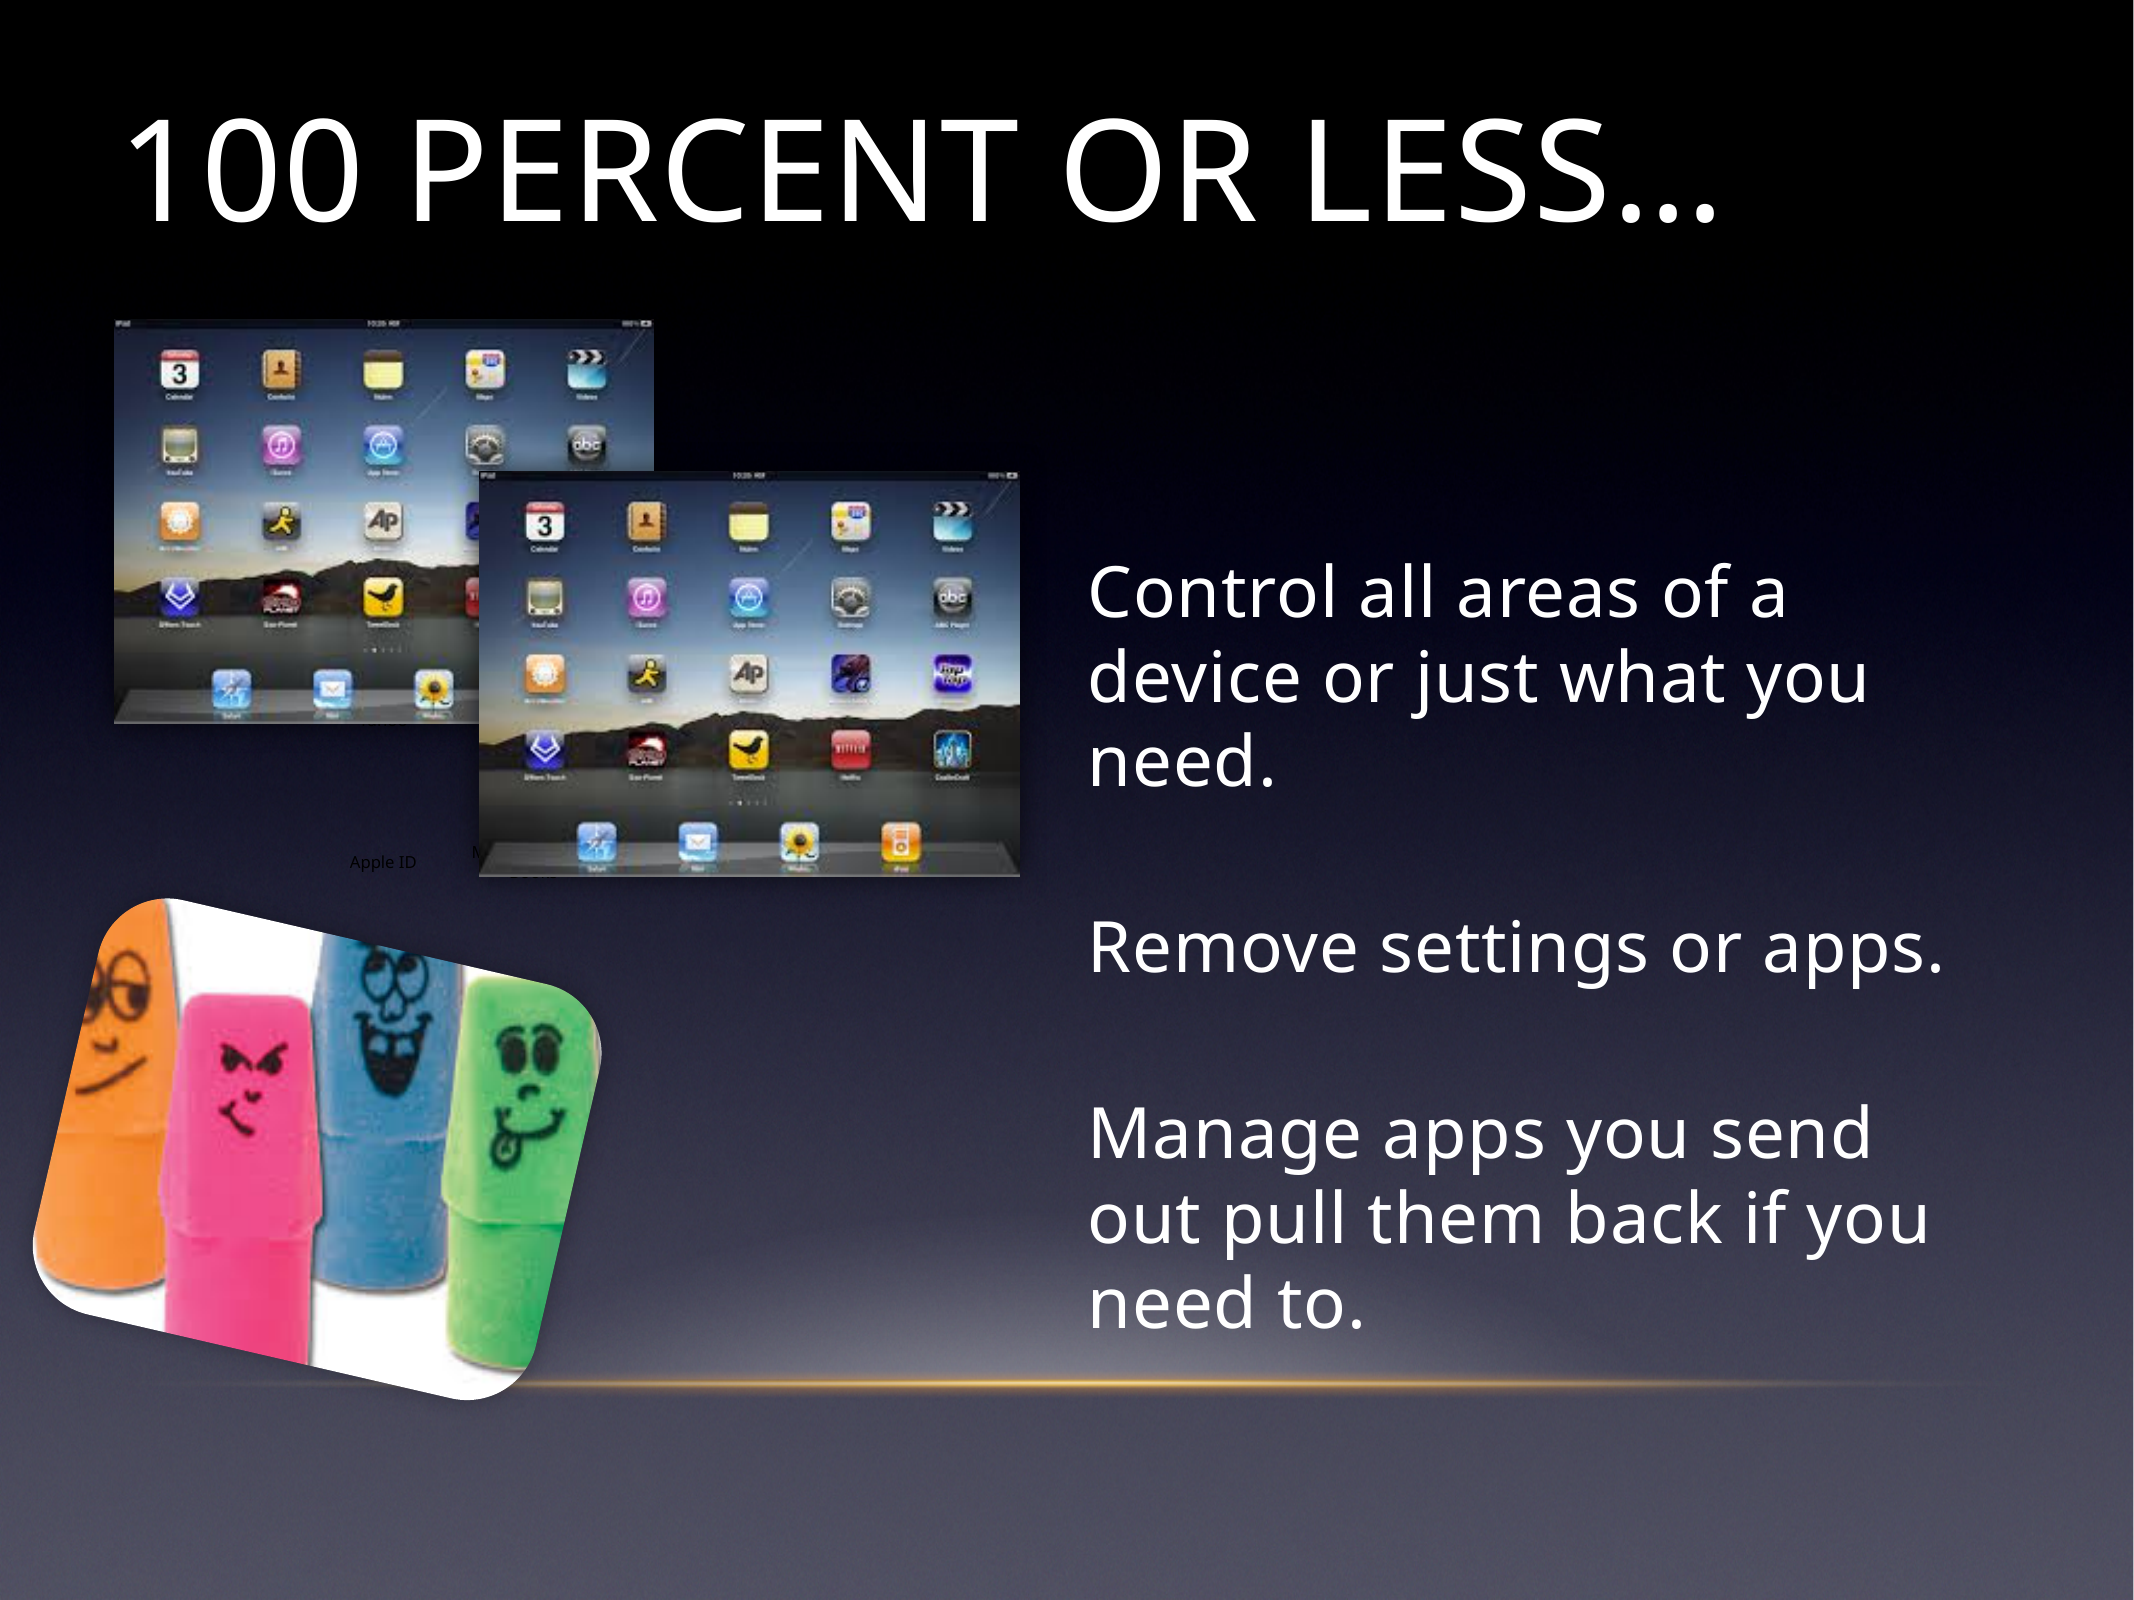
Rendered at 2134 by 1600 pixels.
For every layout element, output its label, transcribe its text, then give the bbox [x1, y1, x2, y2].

title 100 percent or less… [114, 75, 2019, 258]
list Control all areas of a device or just what you need. Remove settings or apps. Manage apps you send out pull them back if you need to. [1066, 535, 2019, 1362]
picture [0, 0, 2134, 1600]
text_box Apple ID [317, 847, 450, 877]
